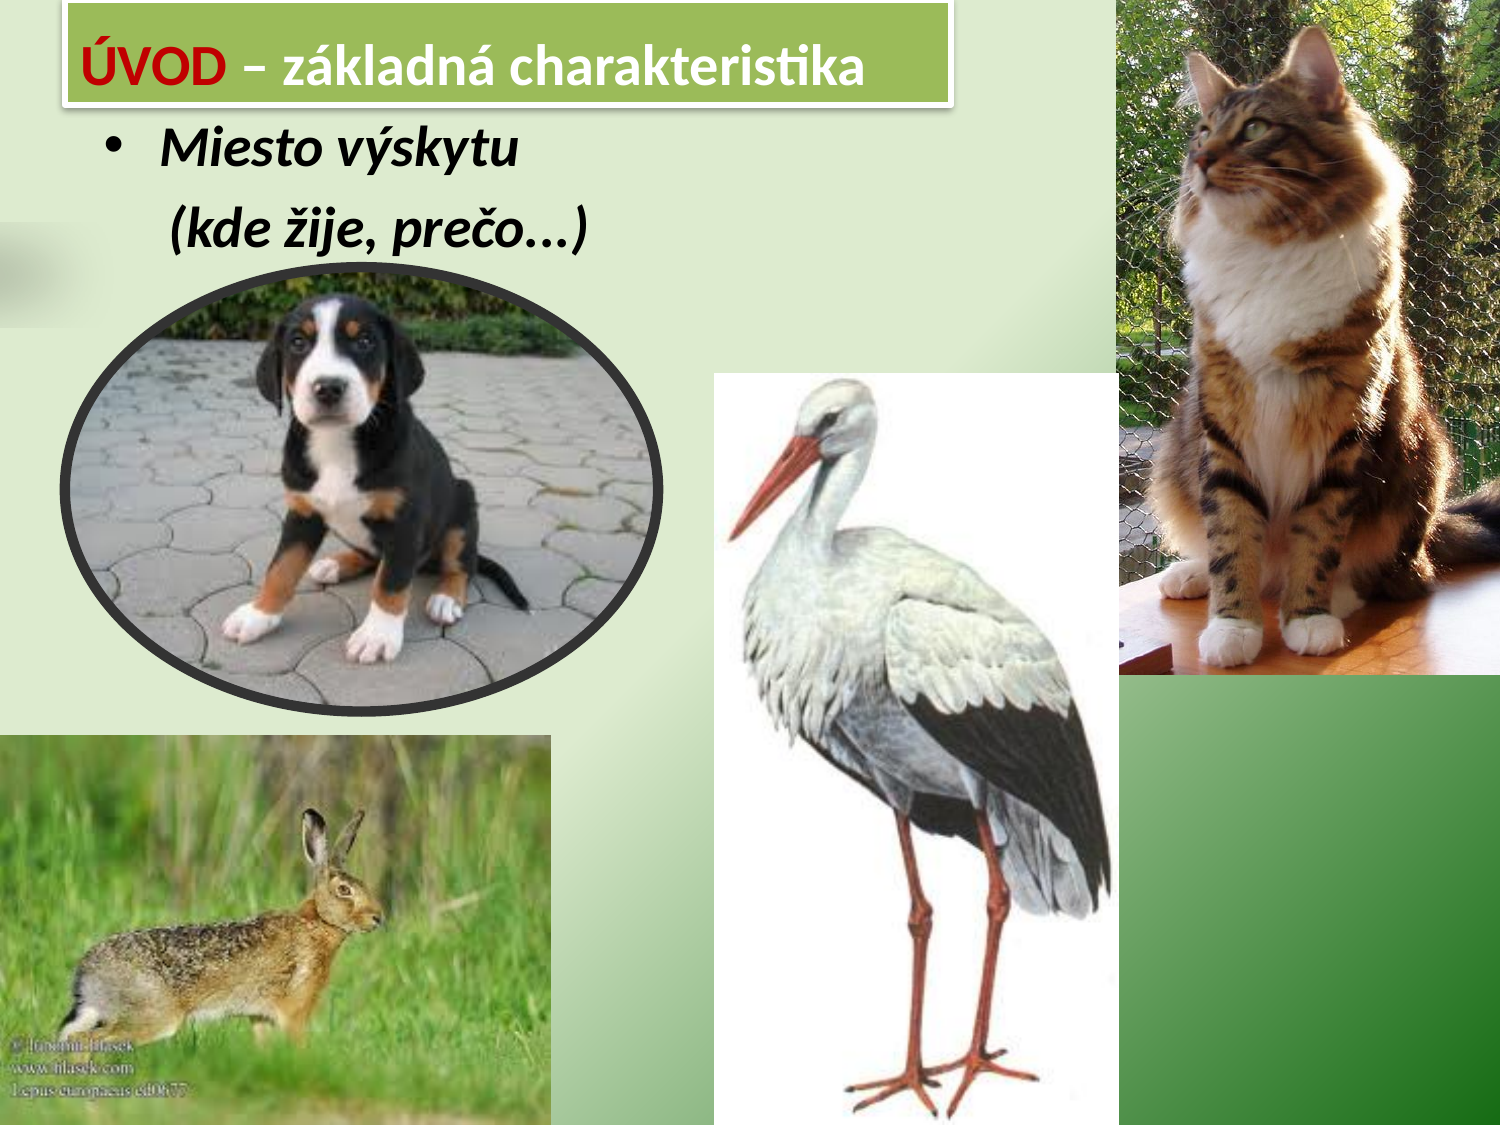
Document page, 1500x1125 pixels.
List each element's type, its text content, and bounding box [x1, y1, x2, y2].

list Miesto výskytu (kde žije, prečo...) [88, 101, 739, 268]
picture [0, 734, 551, 1125]
picture [714, 0, 1500, 1125]
picture [64, 266, 659, 712]
list ÚVOD – základná charakteristika [62, 0, 954, 108]
